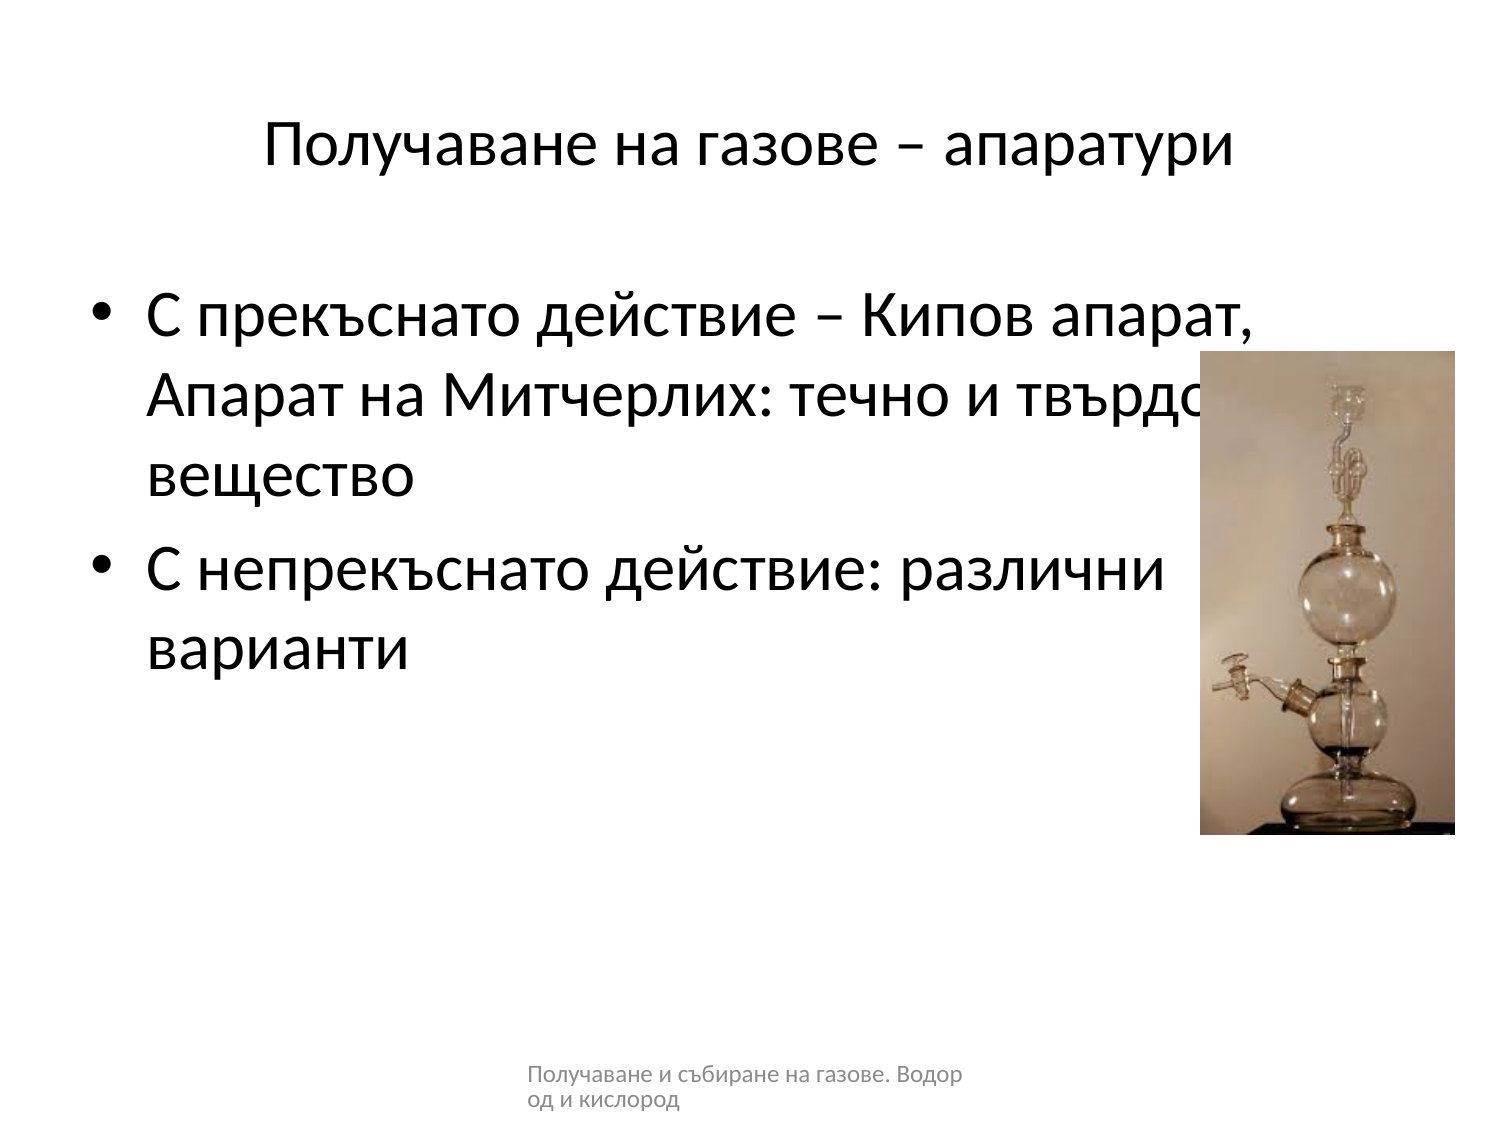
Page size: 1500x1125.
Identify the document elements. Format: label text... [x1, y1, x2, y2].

picture [1199, 351, 1455, 835]
title Получаване на газове – апаратури [75, 45, 1425, 233]
footer Получаване и събиране на газове. Водород и кислород [512, 1042, 988, 1103]
list С прекъснато действие – Кипов апарат, Апарат на Митчерлих: течно и твърдо вещество С непрекъснато действие: различни варианти [75, 262, 1425, 1005]
